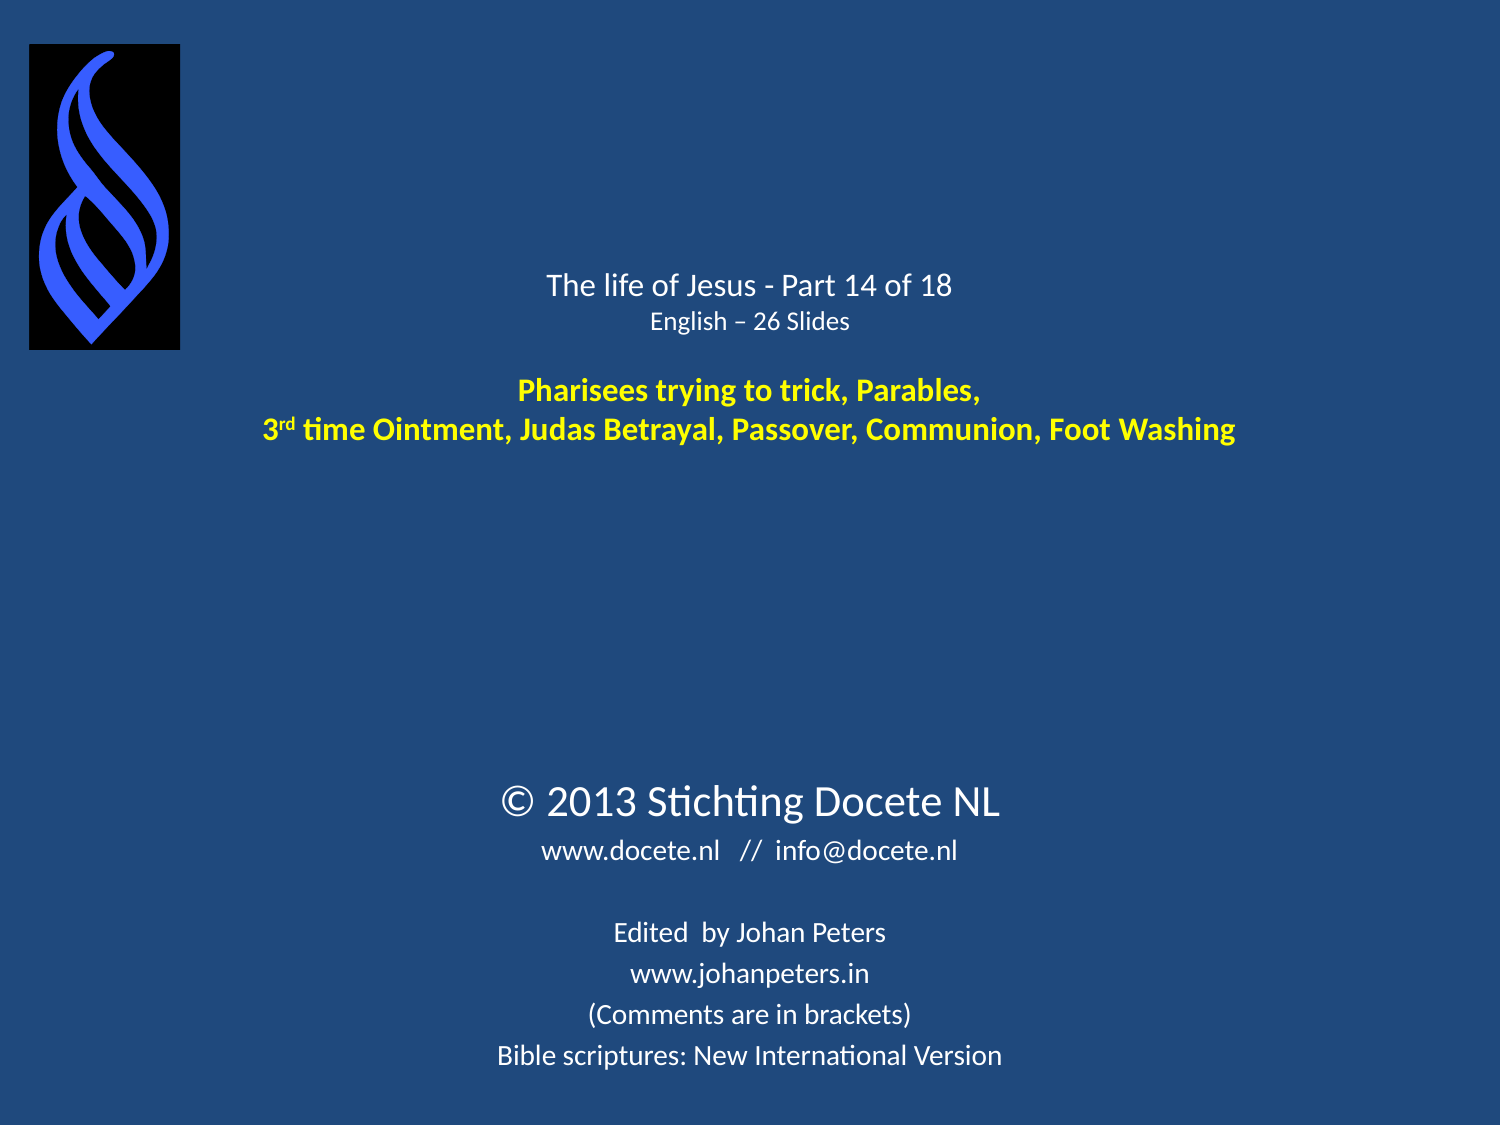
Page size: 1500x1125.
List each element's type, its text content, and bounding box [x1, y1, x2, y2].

subtitle © 2013 Stichting Docete NL www.docete.nl // info@docete.nl Edited by Johan Peters www.johanpeters.in (Comments are in brackets) Bible scriptures: New International Version [225, 696, 1275, 1083]
picture [29, 42, 181, 351]
title The life of Jesus - Part 14 of 18 English – 26 Slides Pharisees trying to trick, Parables, 3rd time Ointment, Judas Betrayal, Passover, Communion, Foot Washing [0, 215, 1500, 457]
